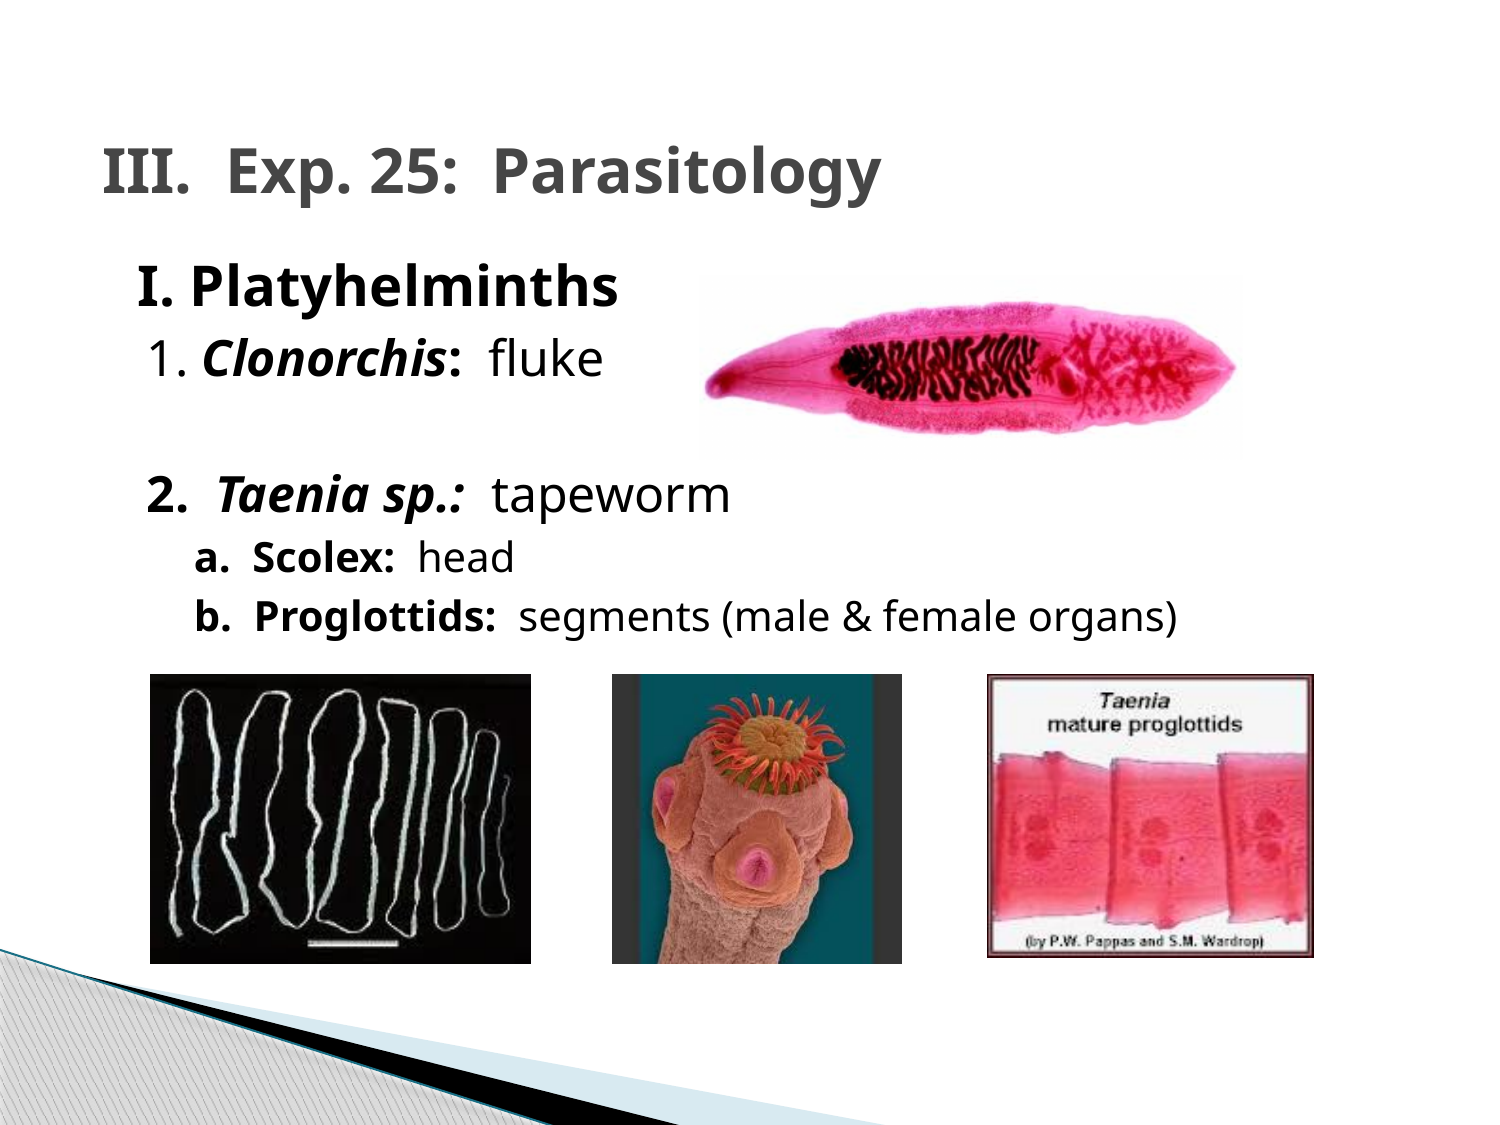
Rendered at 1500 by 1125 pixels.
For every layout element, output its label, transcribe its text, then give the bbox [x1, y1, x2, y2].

picture [149, 674, 531, 965]
picture [700, 95, 1242, 639]
picture [987, 674, 1314, 959]
title III. Exp. 25: Parasitology [87, 87, 1425, 250]
list I. Platyhelminths 1. Clonorchis: fluke 2. Taenia sp.: tapeworm a. Scolex: head b. Proglottids: segments (male & female organs) [75, 243, 1425, 986]
picture [612, 674, 902, 965]
